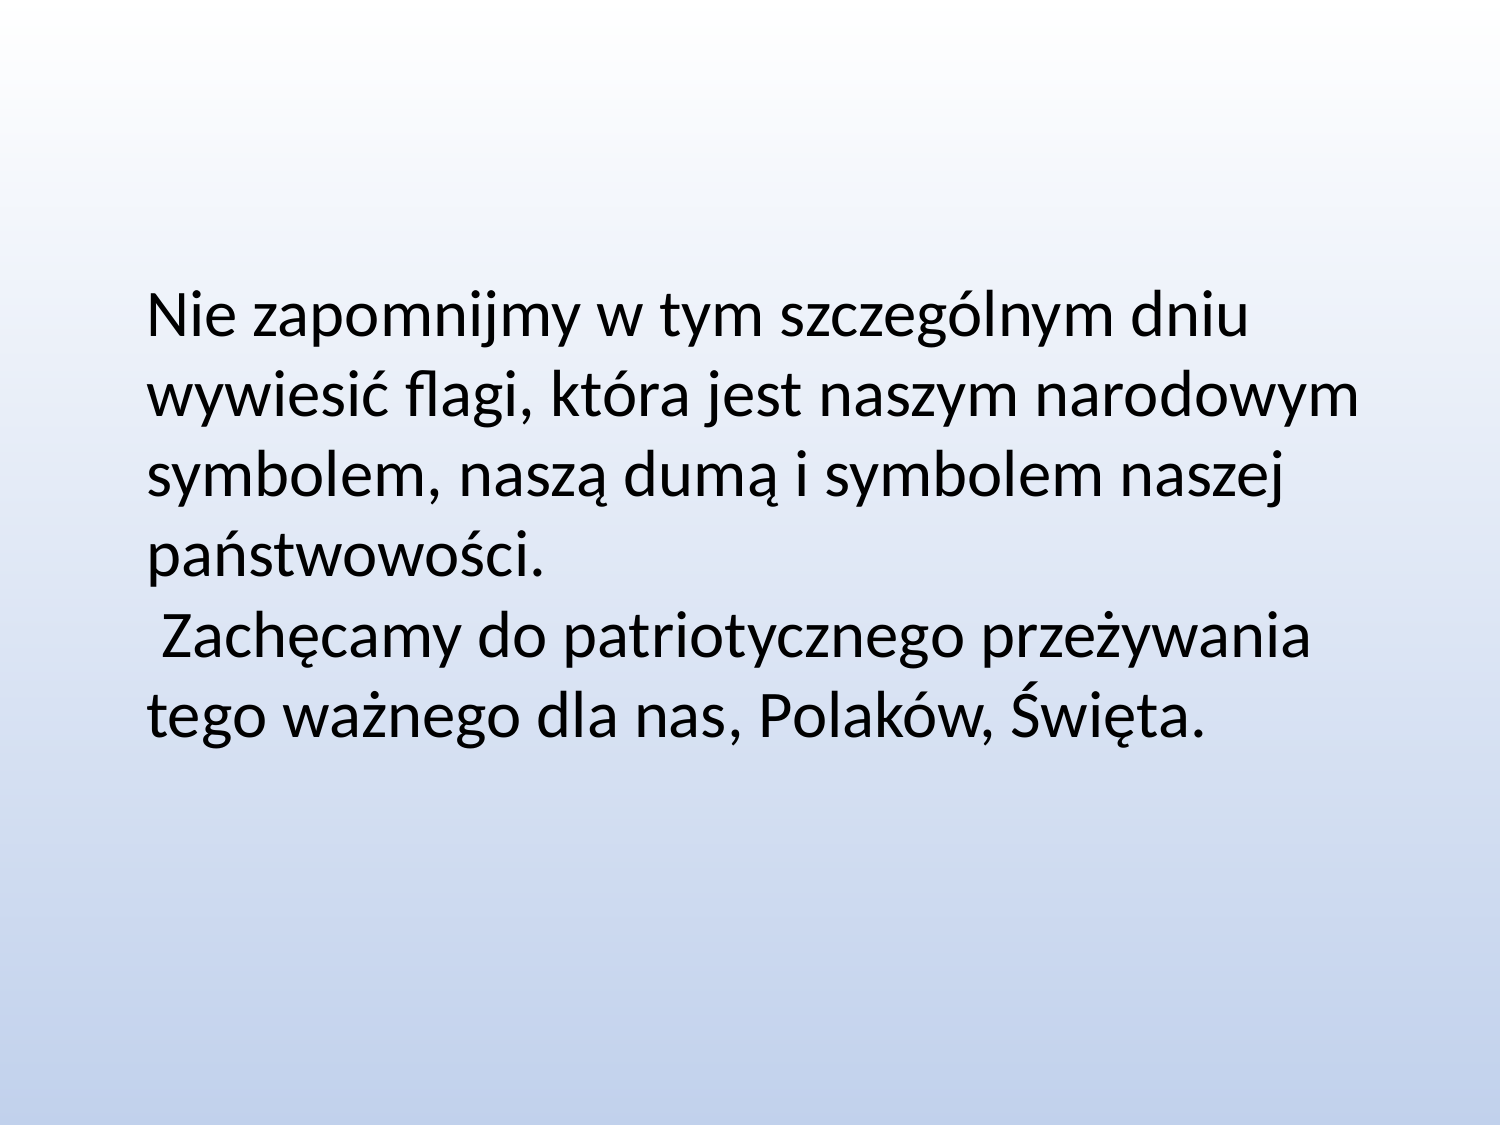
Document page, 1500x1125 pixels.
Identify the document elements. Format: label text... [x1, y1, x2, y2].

list Nie zapomnijmy w tym szczególnym dniu wywiesić flagi, która jest naszym narodowym symbolem, naszą dumą i symbolem naszej państwowości. Zachęcamy do patriotycznego przeżywania tego ważnego dla nas, Polaków, Święta. [75, 262, 1425, 1005]
